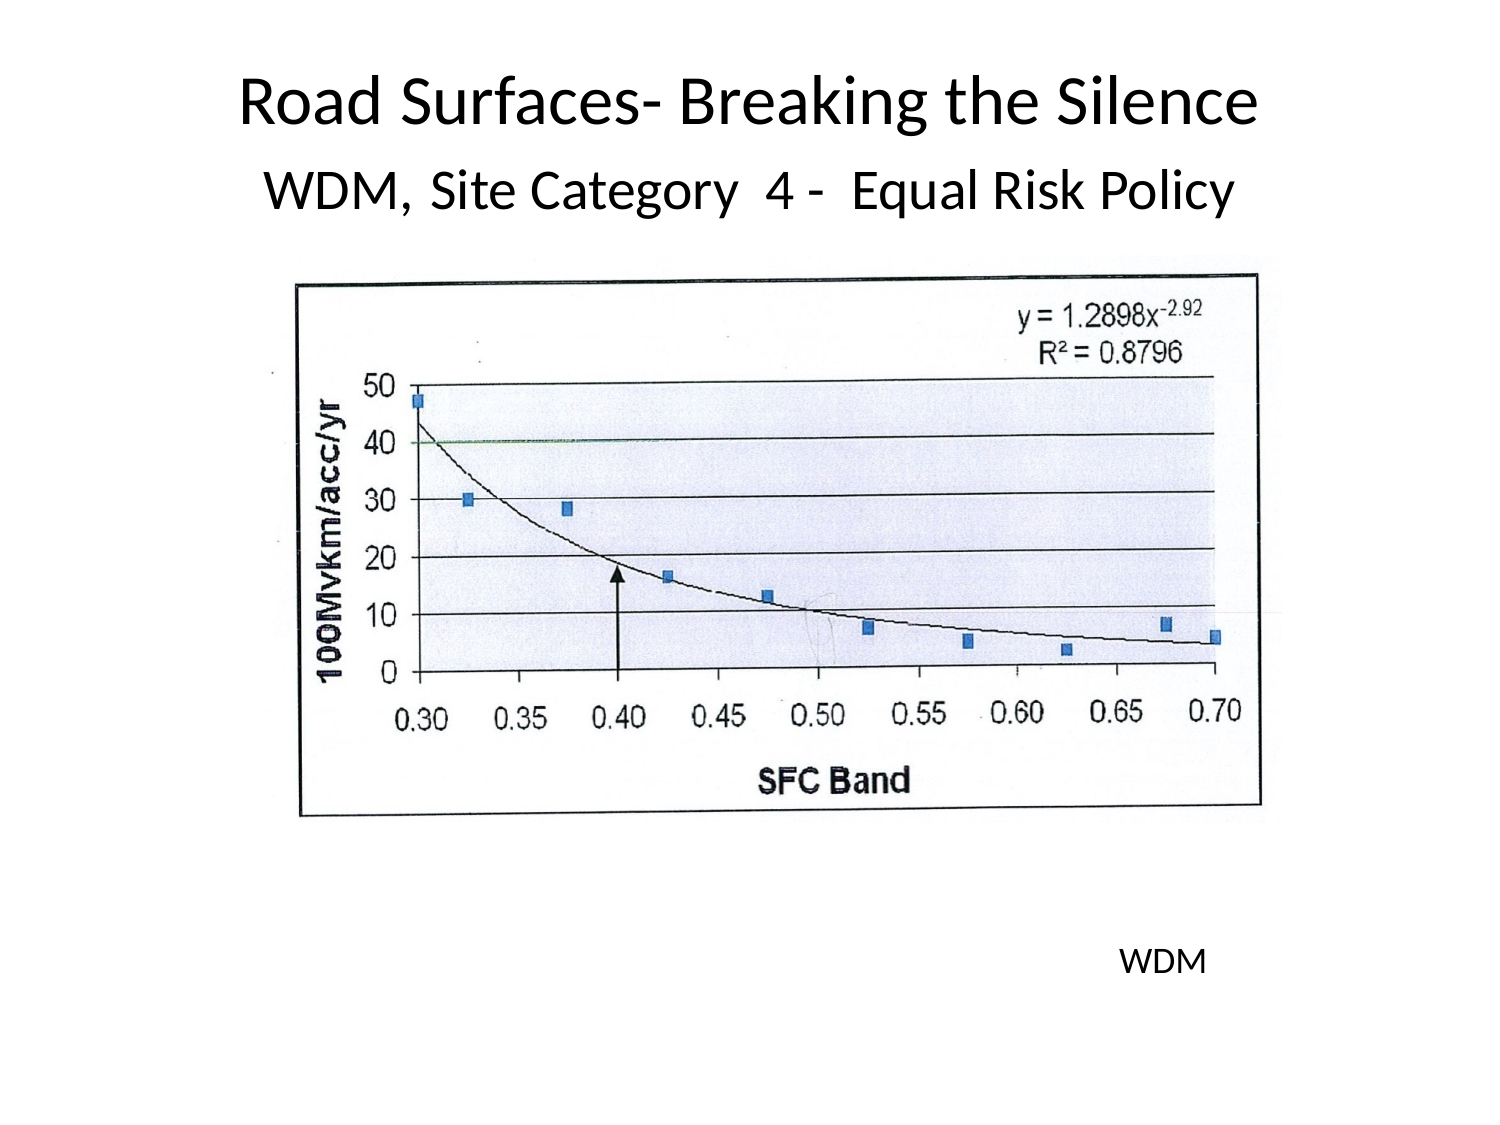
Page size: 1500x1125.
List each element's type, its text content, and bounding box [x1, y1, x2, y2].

text_box WDM [1104, 928, 1412, 989]
title Road Surfaces- Breaking the Silence WDM, Site Category 4 - Equal Risk Policy [75, 45, 1425, 233]
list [265, 255, 1282, 823]
